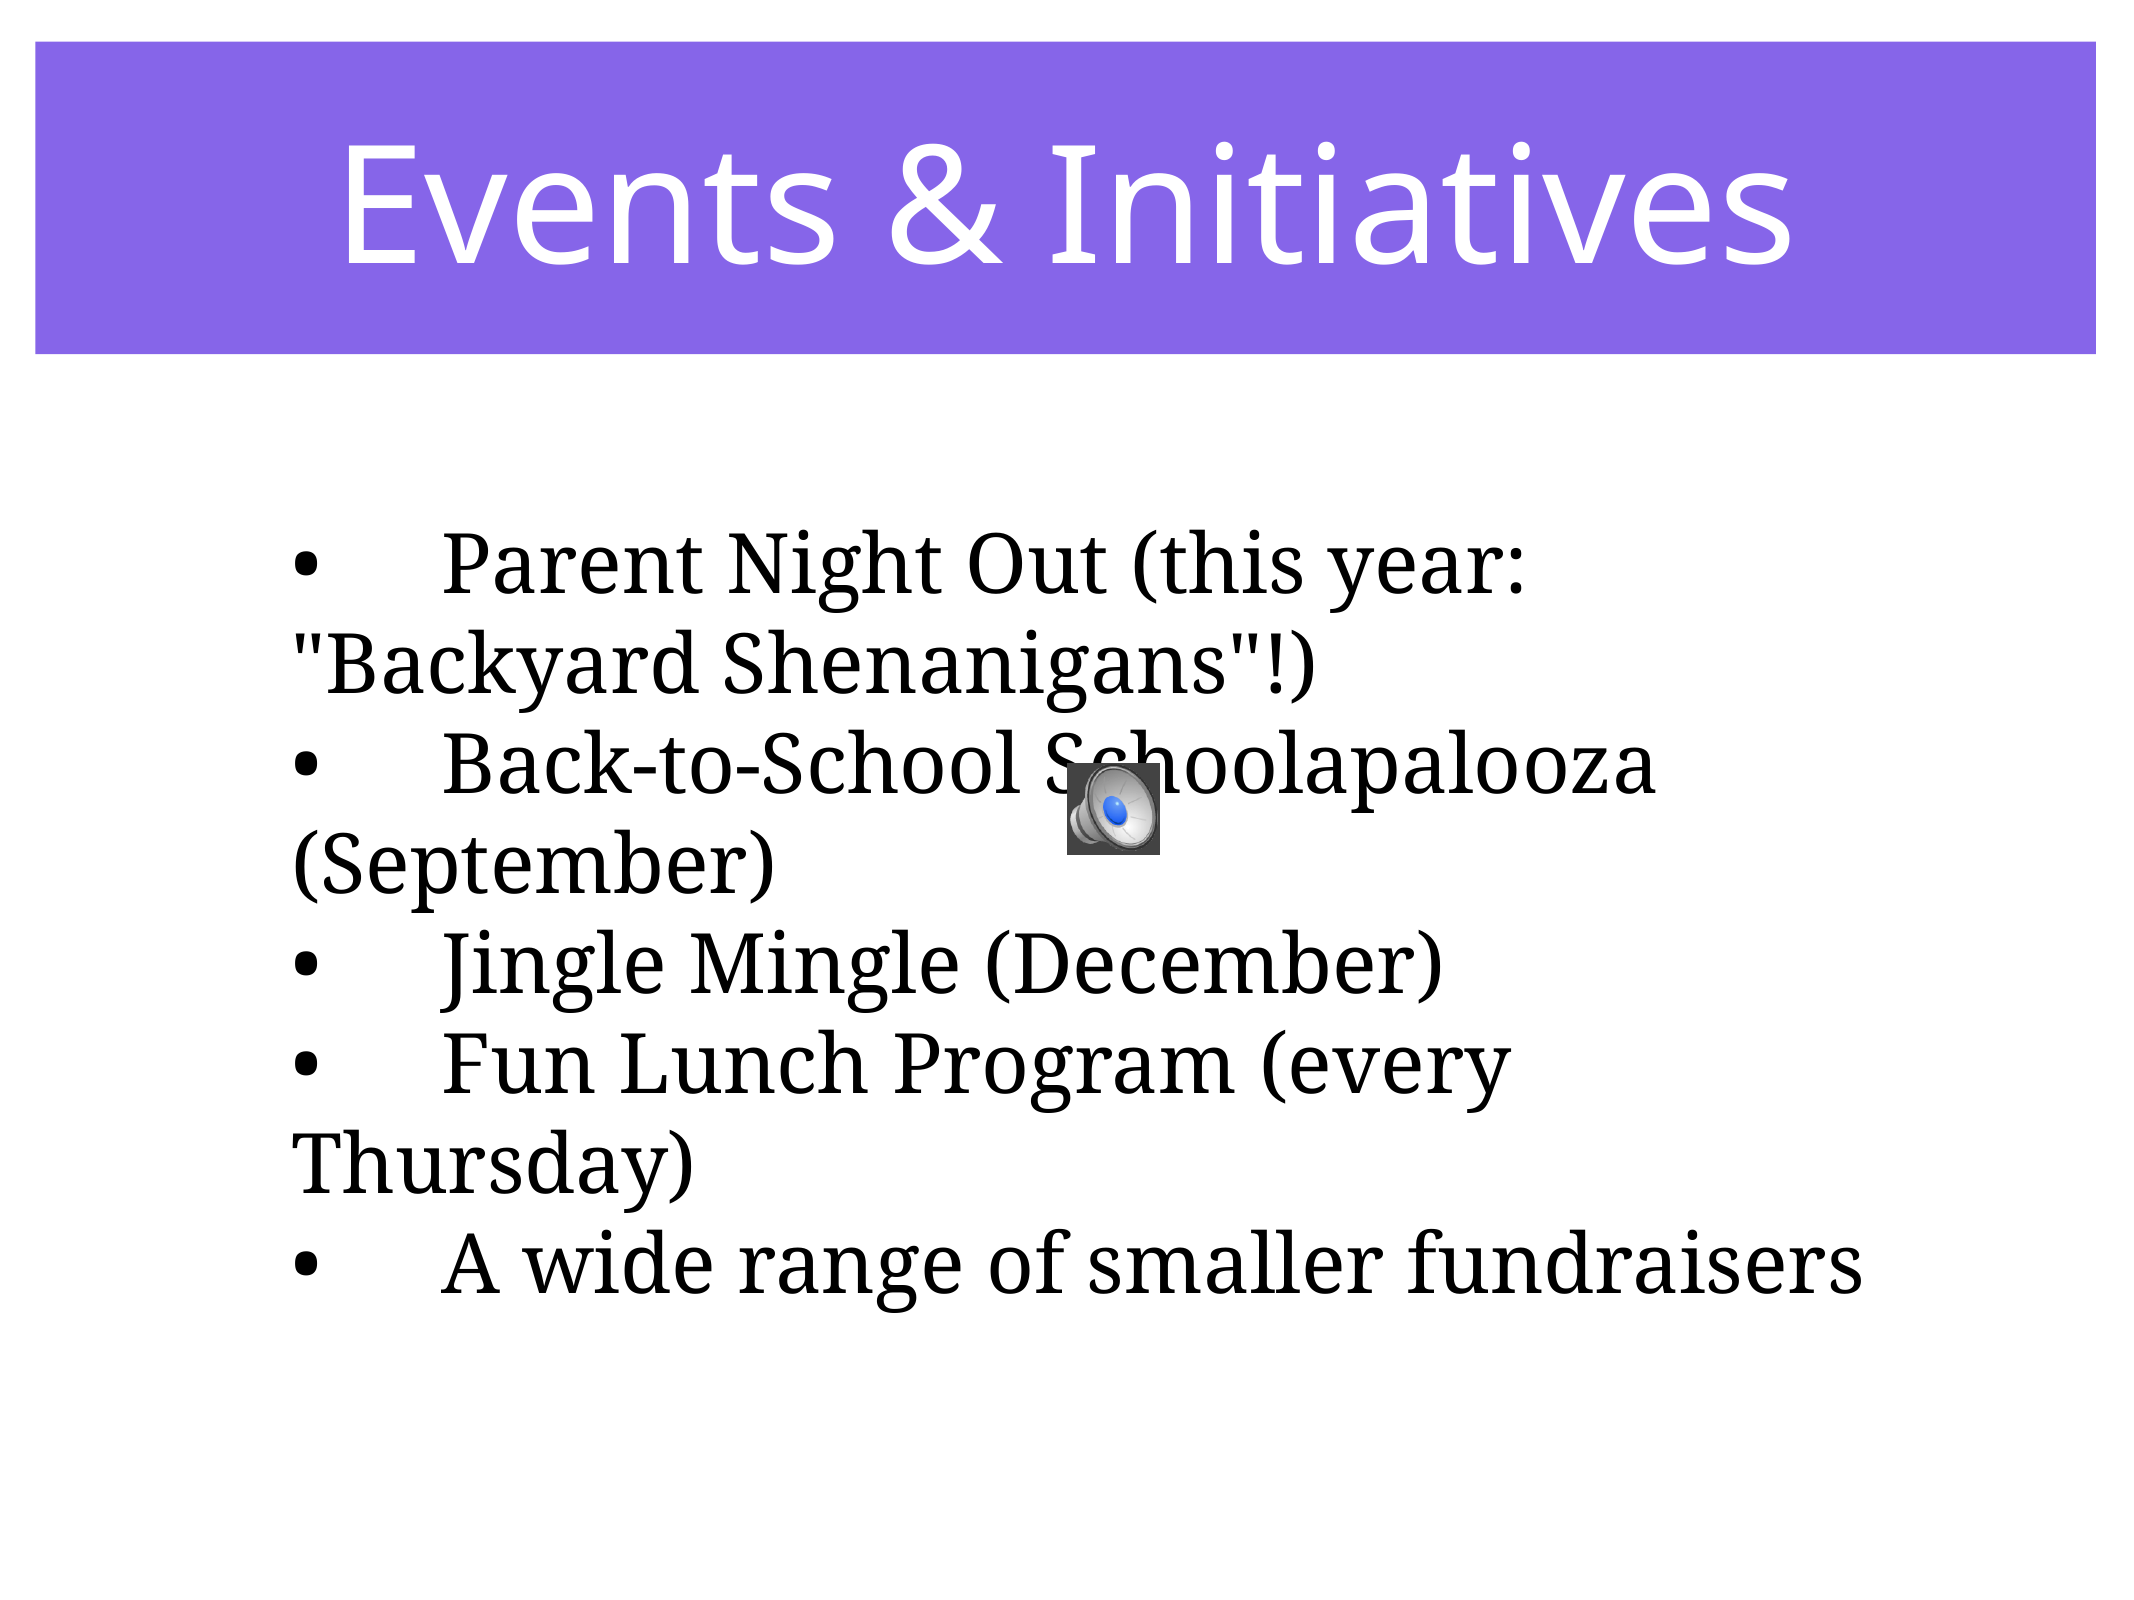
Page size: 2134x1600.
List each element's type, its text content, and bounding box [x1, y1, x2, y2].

picture [1066, 762, 1161, 857]
list • Parent Night Out (this year: "Backyard Shenanigans"!) • Back-to-School Schoolapalooza (September) • Jingle Mingle (December) • Fun Lunch Program (every Thursday) • A wide range of smaller fundraisers [207, 293, 1926, 1528]
title Events & Initiatives [34, 41, 2097, 355]
